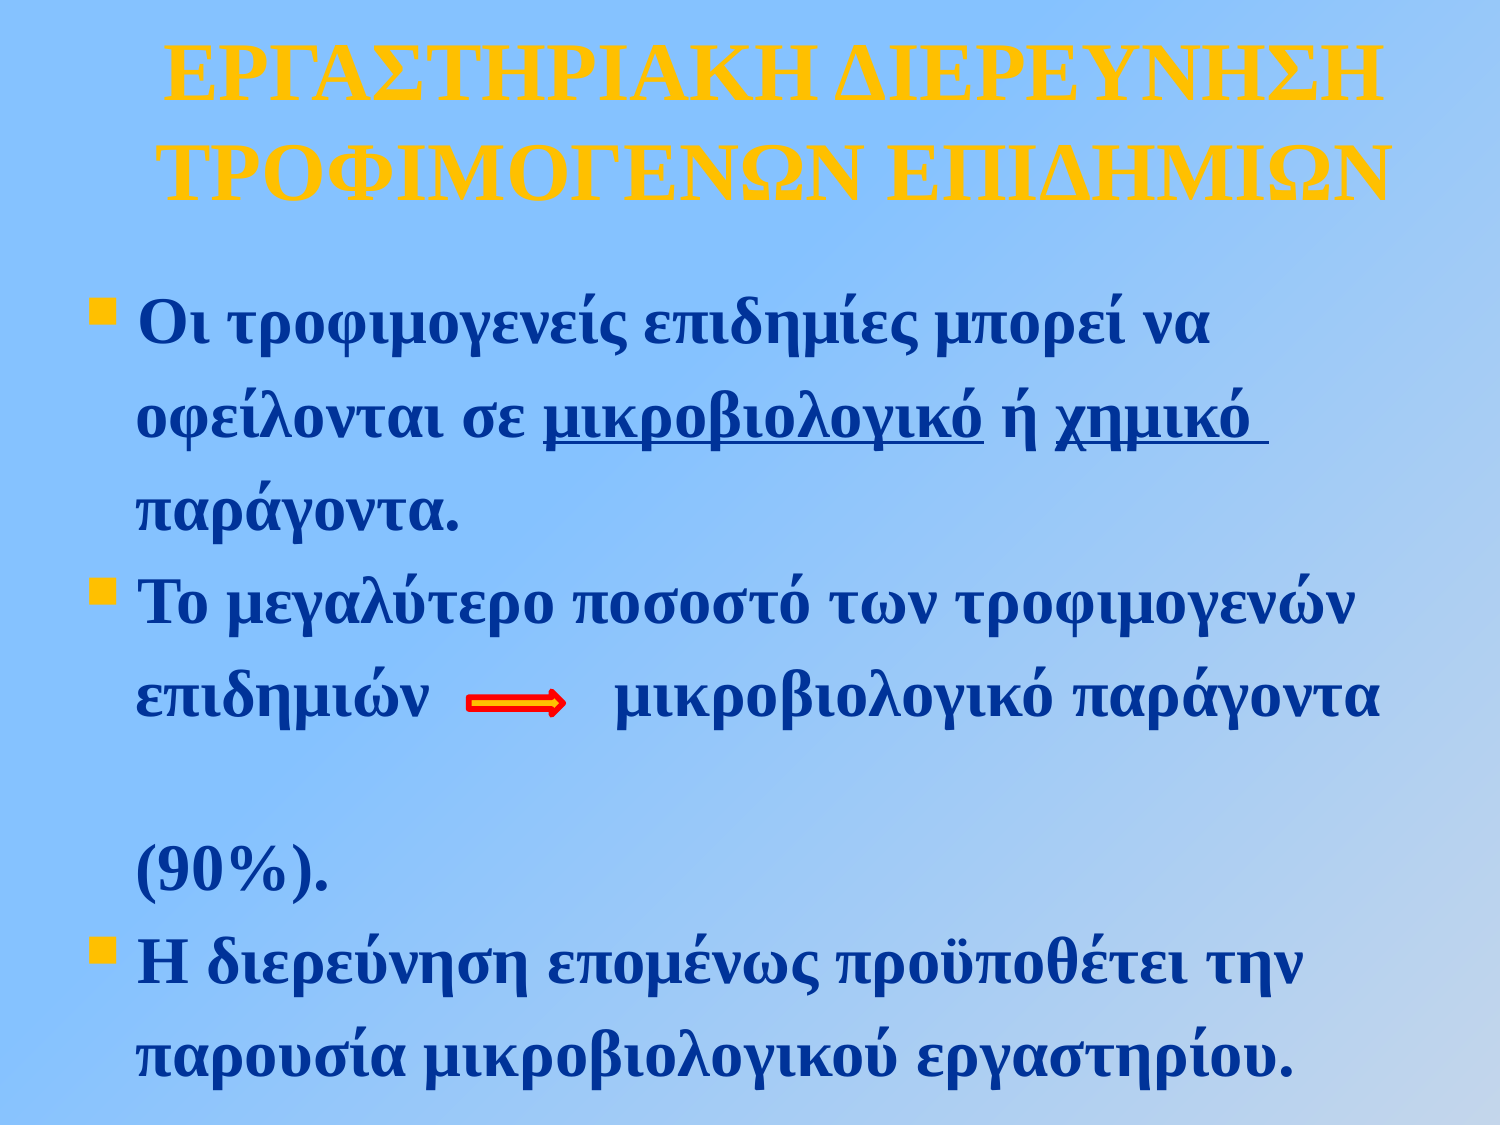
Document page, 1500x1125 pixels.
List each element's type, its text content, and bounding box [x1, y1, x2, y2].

text_box [466, 689, 566, 717]
subtitle Οι τροφιμογενείς επιδημίες μπορεί να οφείλονται σε μικροβιολογικό ή χημικό παράγοντα. Το μεγαλύτερο ποσοστό των τροφιμογενών επιδημιών μικροβιολογικό παράγοντα (90%). Η διερεύνηση επομένως προϋποθέτει την παρουσία μικροβιολογικού εργαστηρίου. [70, 269, 1430, 950]
title ΕΡΓΑΣΤΗΡΙΑΚΗ ΔΙΕΡΕΥΝΗΣΗ ΤΡΟΦΙΜΟΓΕΝΩΝ ΕΠΙΔΗΜΙΩΝ [105, 0, 1445, 235]
